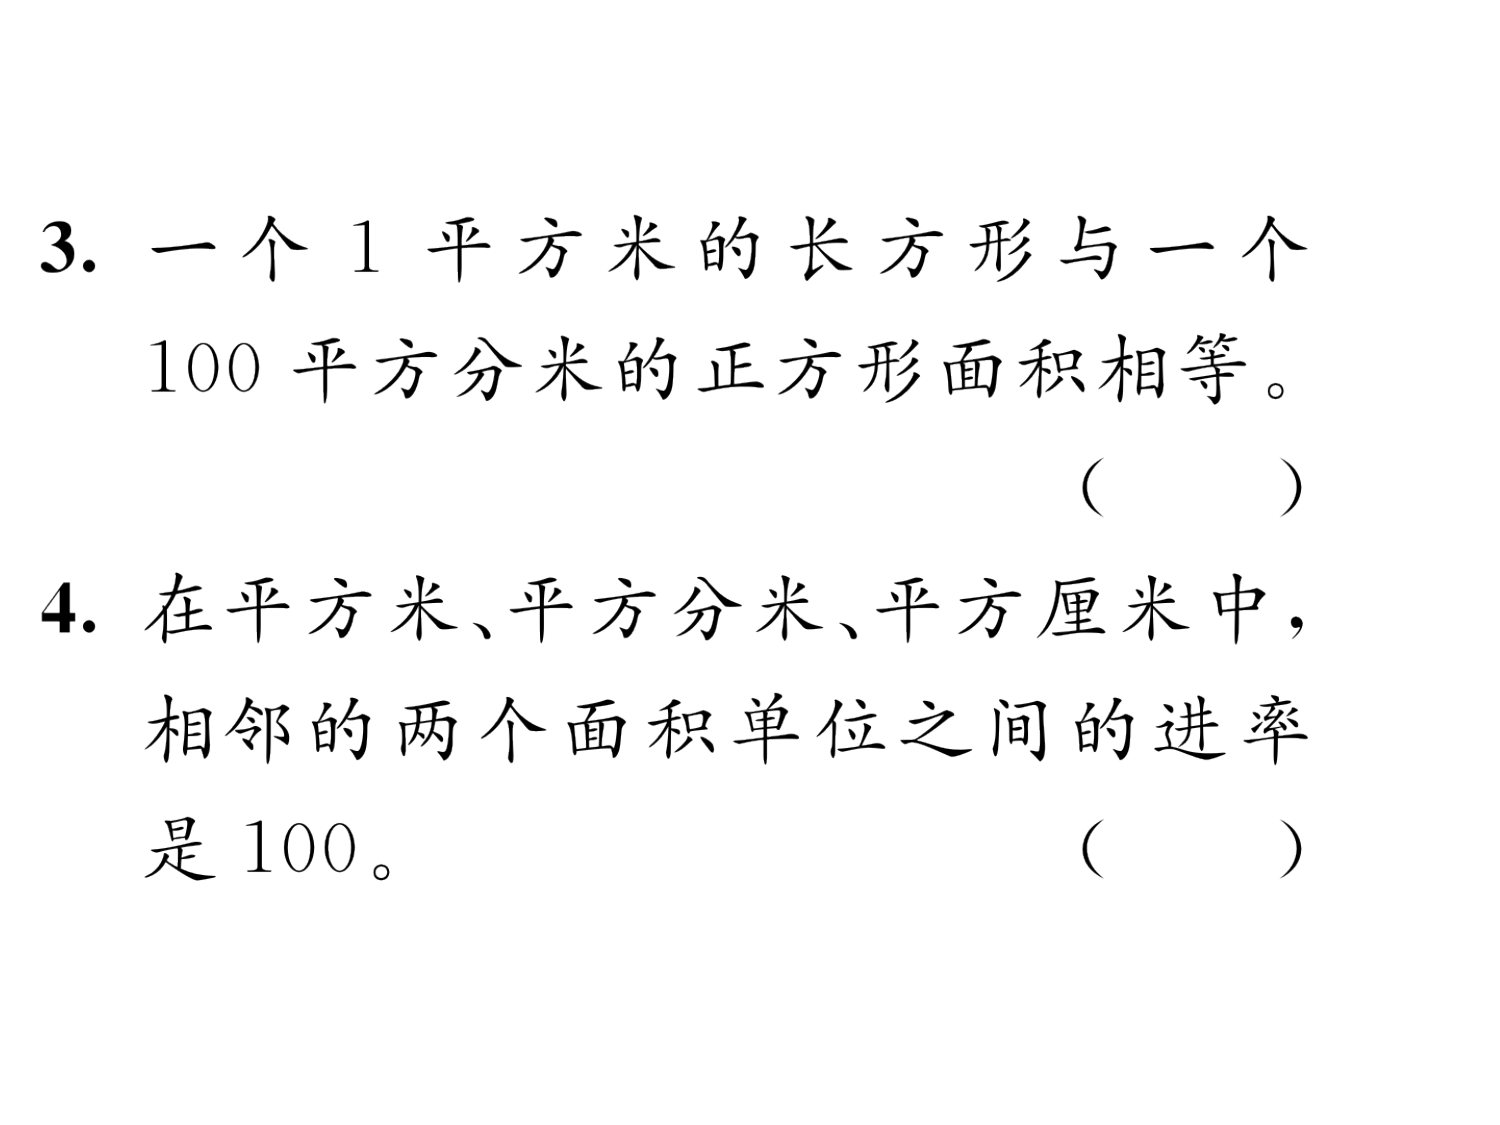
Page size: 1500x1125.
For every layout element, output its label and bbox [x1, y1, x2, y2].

picture [35, 177, 1453, 901]
